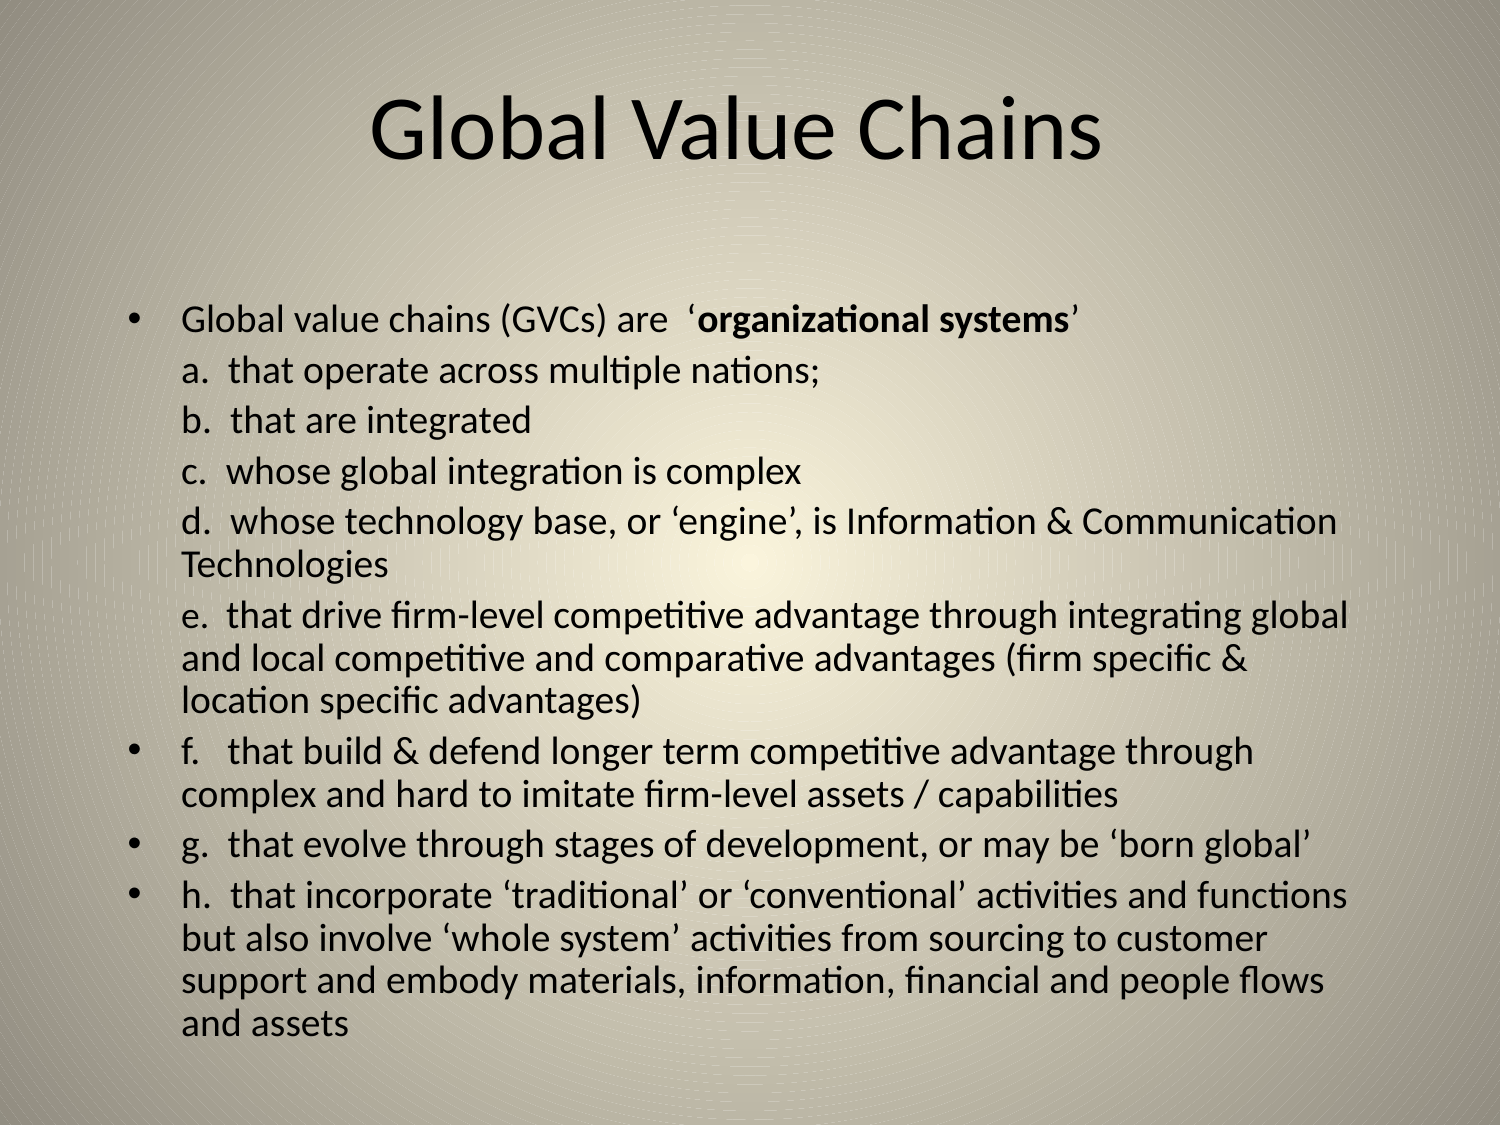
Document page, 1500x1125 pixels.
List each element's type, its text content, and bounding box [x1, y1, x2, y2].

title Global Value Chains [99, 24, 1375, 220]
list Global value chains (GVCs) are ‘organizational systems’ a. that operate across multiple nations; b. that are integrated c. whose global integration is complex d. whose technology base, or ‘engine’, is Information & Communication Technologies e. that drive firm-level competitive advantage through integrating global and local competitive and comparative advantages (firm specific & location specific advantages) f. that build & defend longer term competitive advantage through complex and hard to imitate firm-level assets / capabilities g. that evolve through stages of development, or may be ‘born global’ h. that incorporate ‘traditional’ or ‘conventional’ activities and functions but also involve ‘whole system’ activities from sourcing to customer support and embody materials, information, financial and people flows and assets [112, 290, 1388, 1063]
